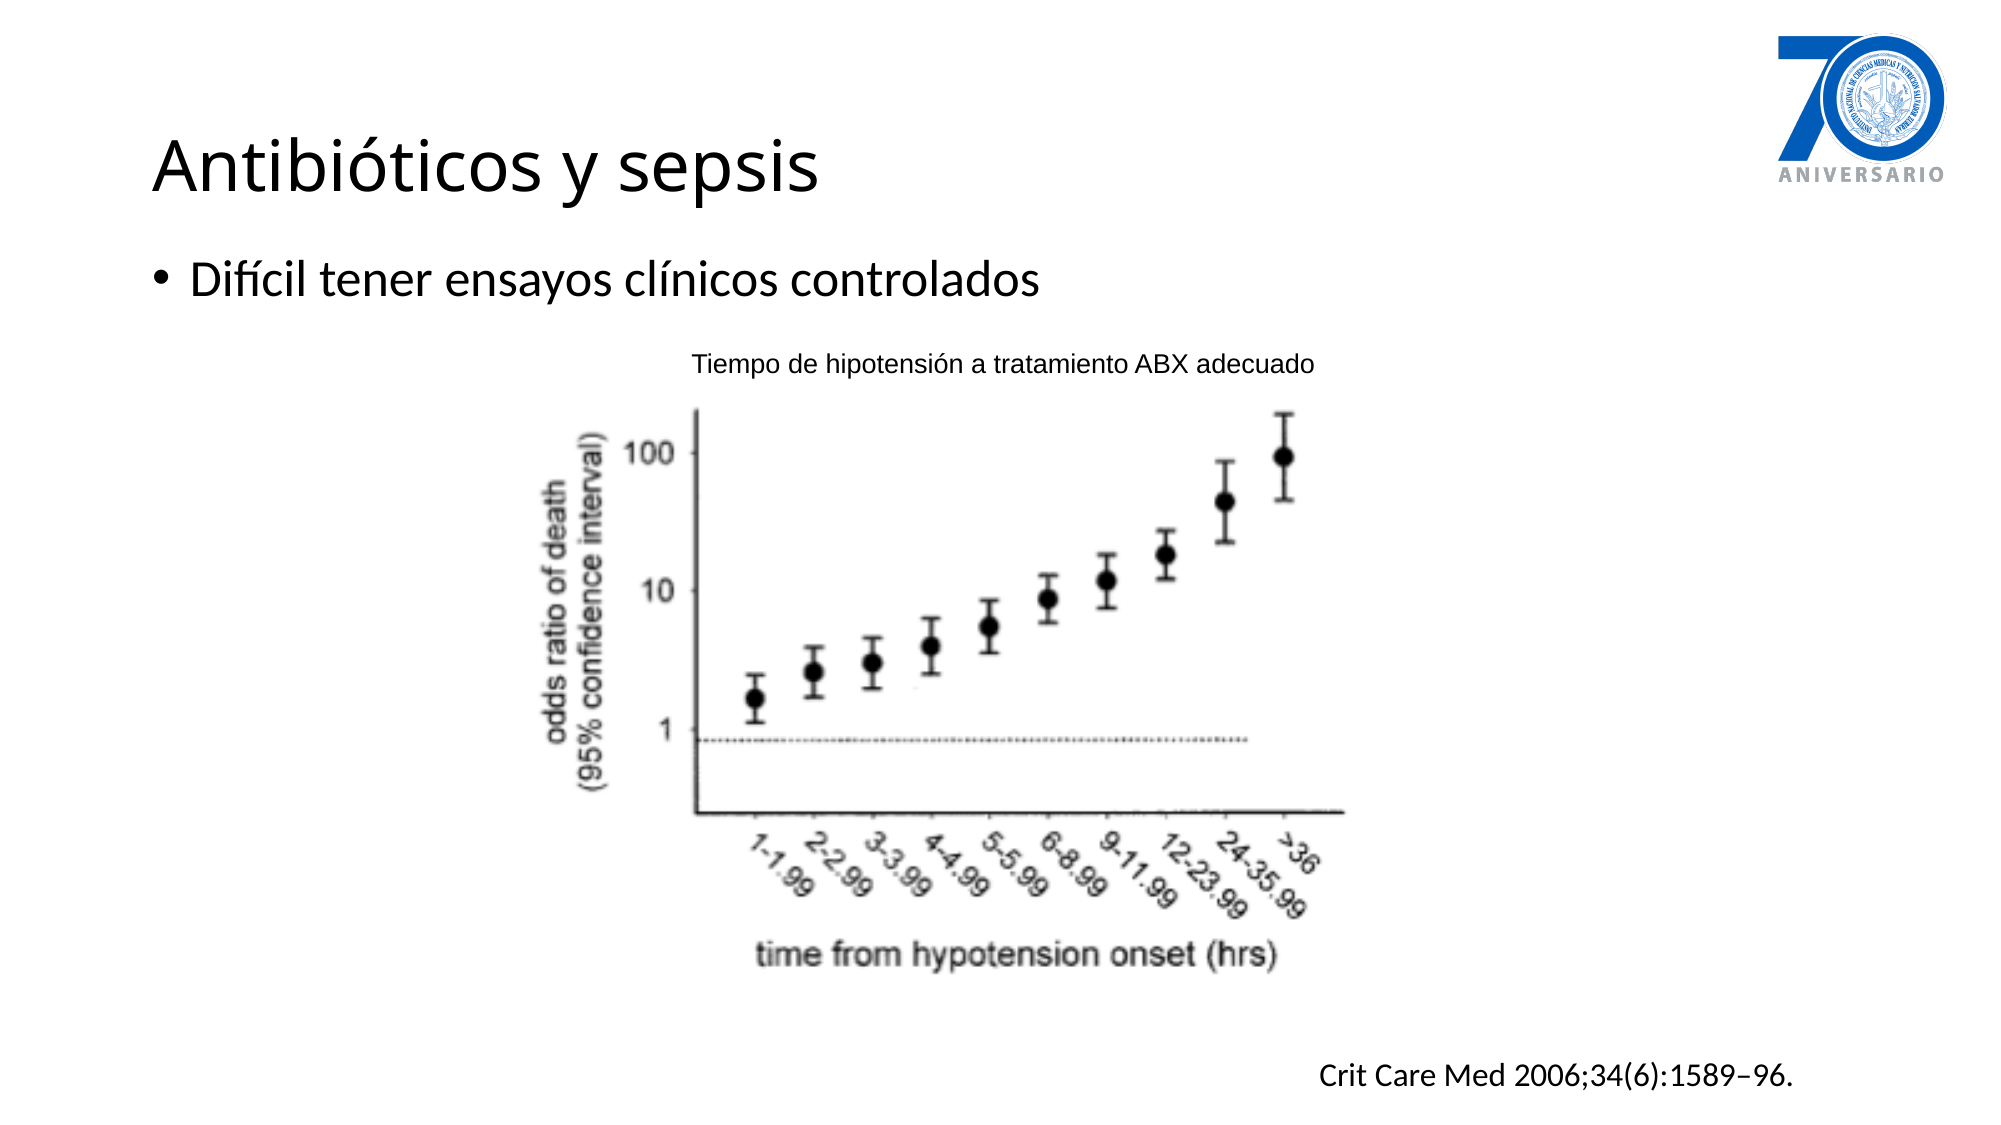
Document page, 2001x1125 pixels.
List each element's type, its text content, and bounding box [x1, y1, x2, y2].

picture [505, 378, 1410, 987]
text_box Tiempo de hipotensión a tratamiento ABX adecuado [691, 346, 1315, 378]
picture [1774, 33, 1948, 185]
text_box Crit Care Med 2006;34(6):1589–96. [1319, 1006, 2000, 1125]
list Difícil tener ensayos clínicos controlados [137, 244, 1863, 958]
title Antibióticos y sepsis [137, 59, 1863, 244]
